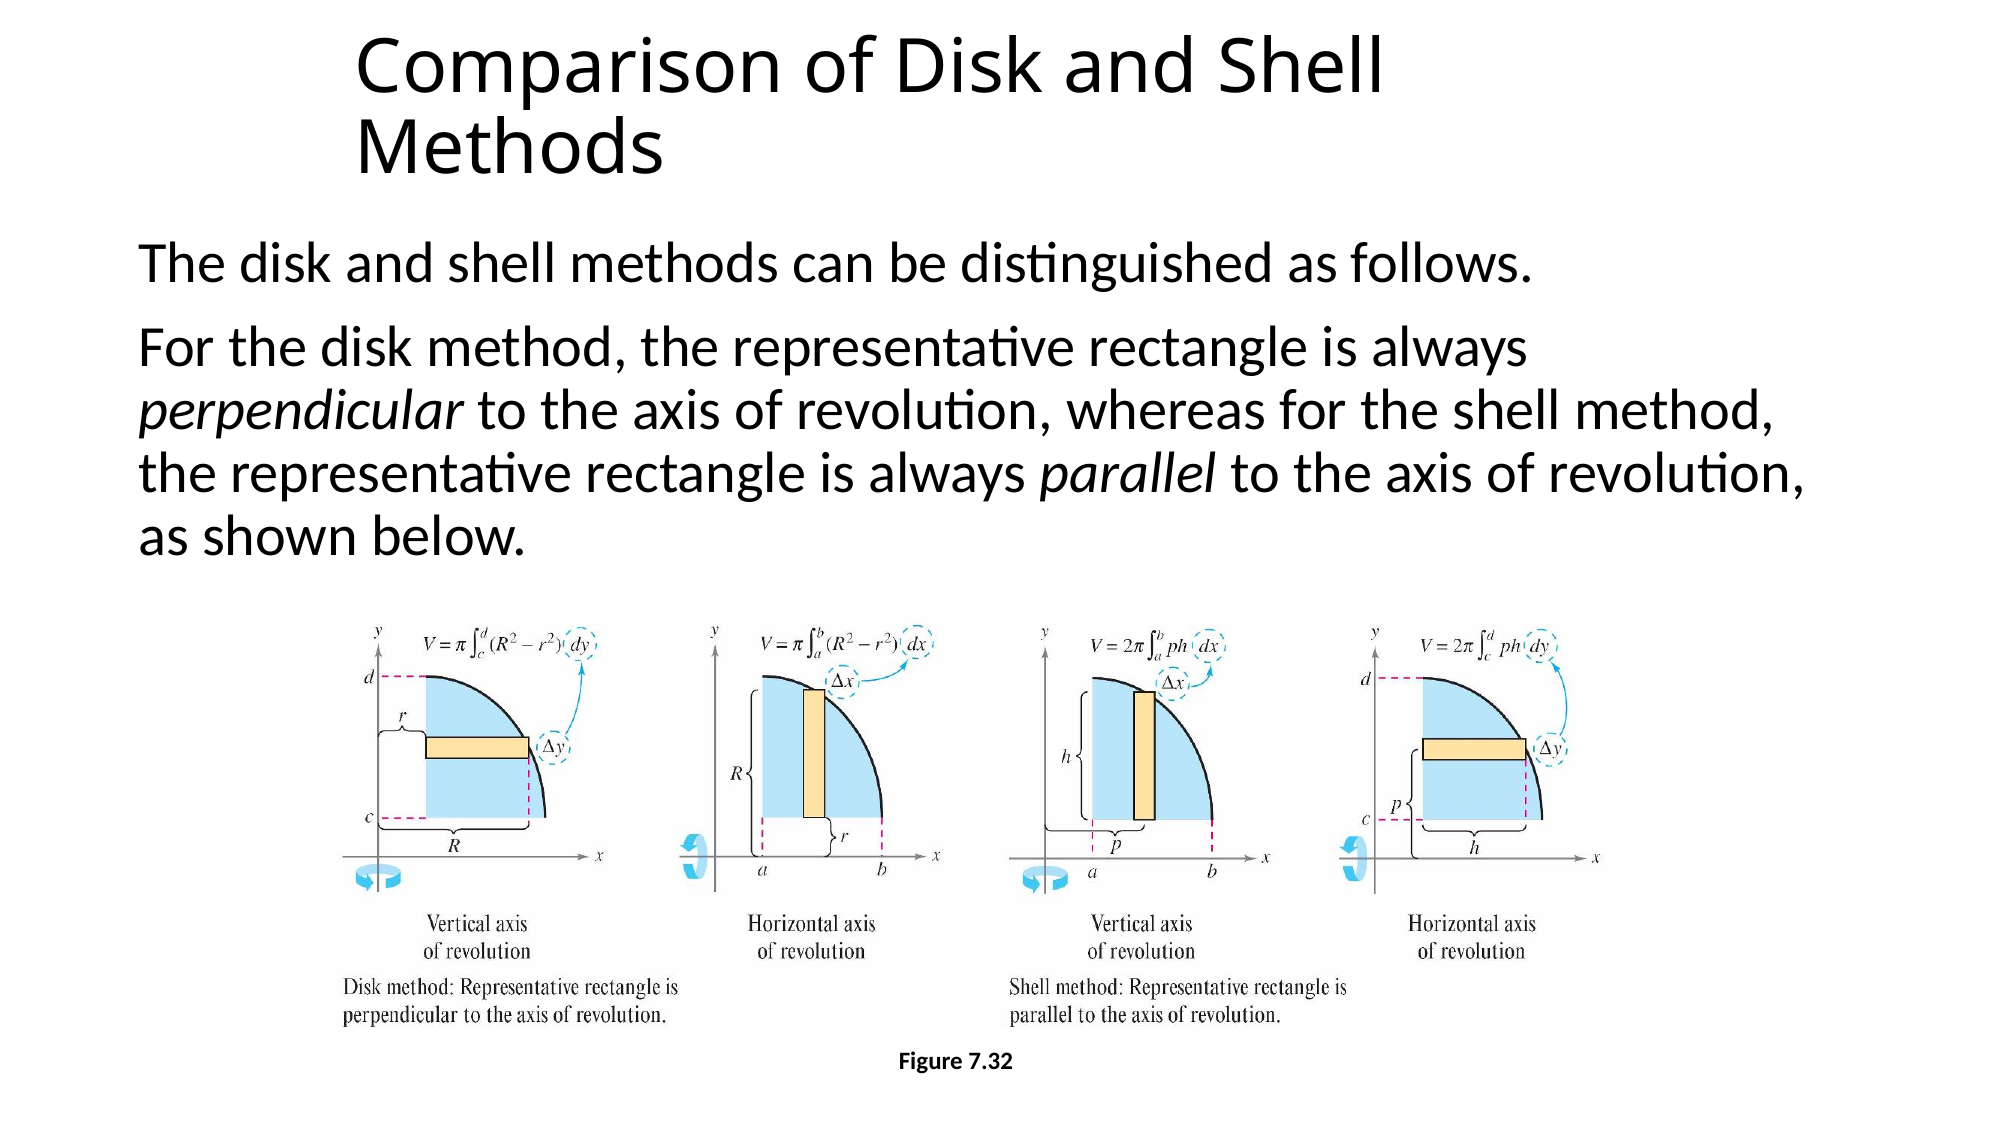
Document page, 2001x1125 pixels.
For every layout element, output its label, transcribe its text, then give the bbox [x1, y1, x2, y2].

title Comparison of Disk and Shell Methods [339, 52, 1690, 165]
picture [337, 612, 1638, 1030]
list The disk and shell methods can be distinguished as follows. For the disk method, the representative rectangle is always perpendicular to the axis of revolution, whereas for the shell method, the representative rectangle is always parallel to the axis of revolution, as shown below. [123, 224, 1877, 1087]
